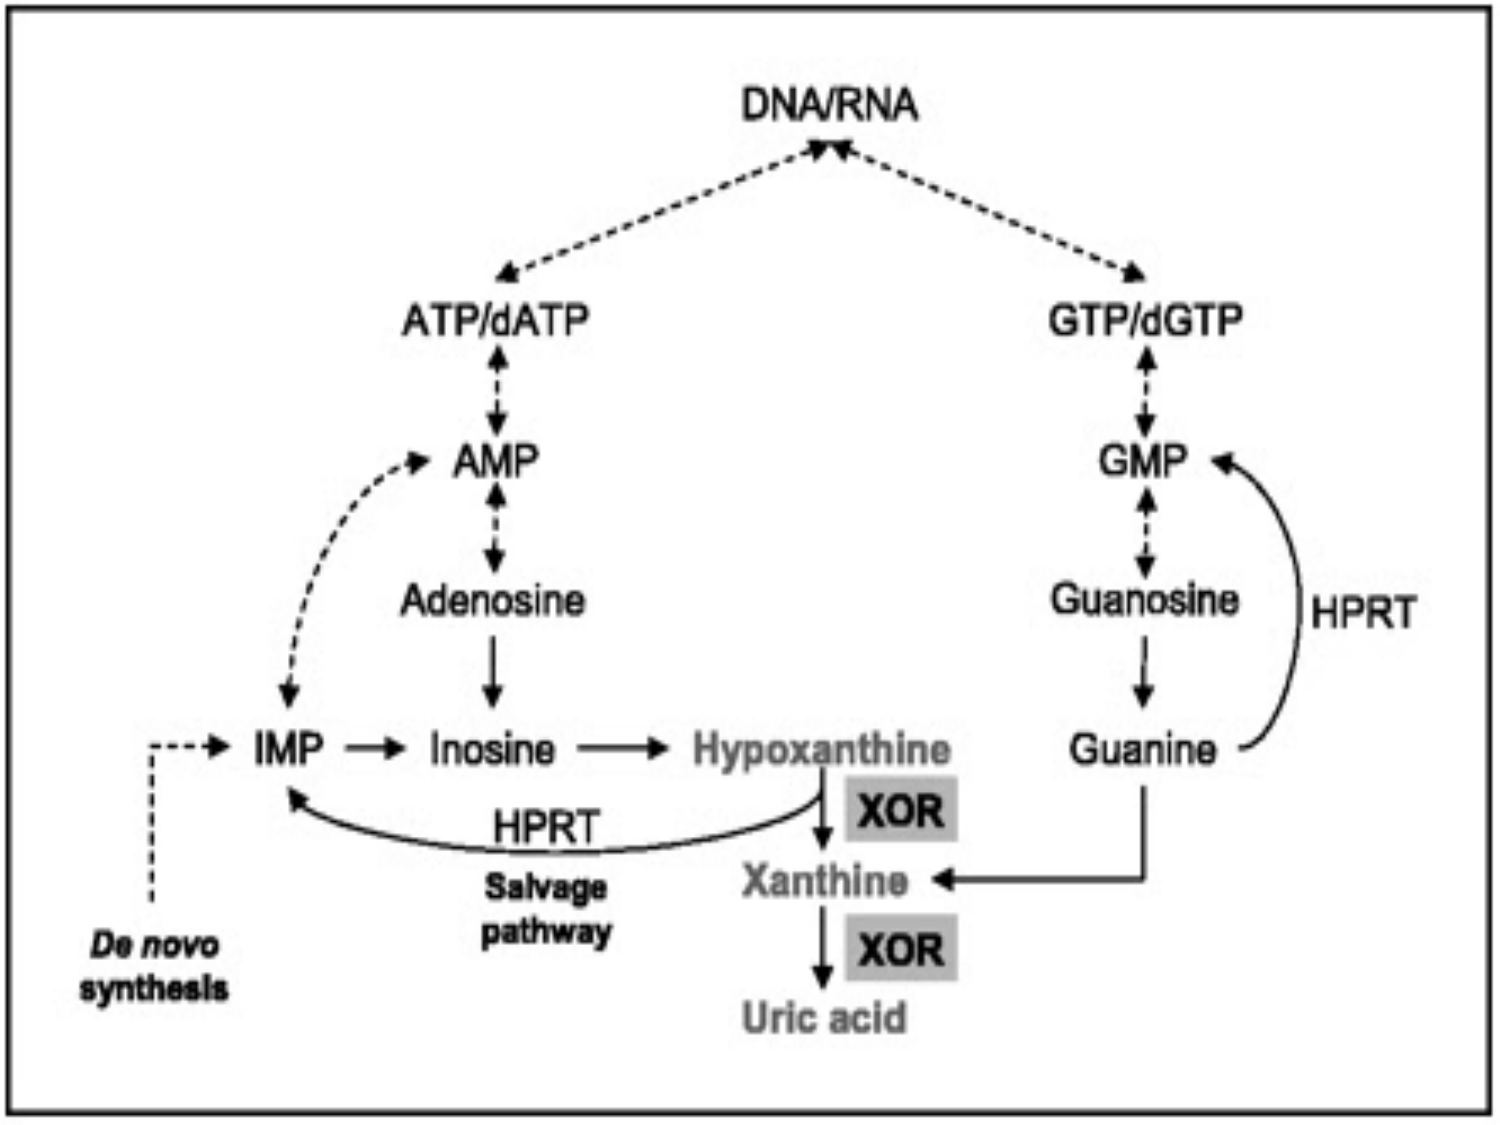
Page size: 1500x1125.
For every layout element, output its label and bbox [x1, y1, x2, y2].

list [0, 0, 1500, 1125]
